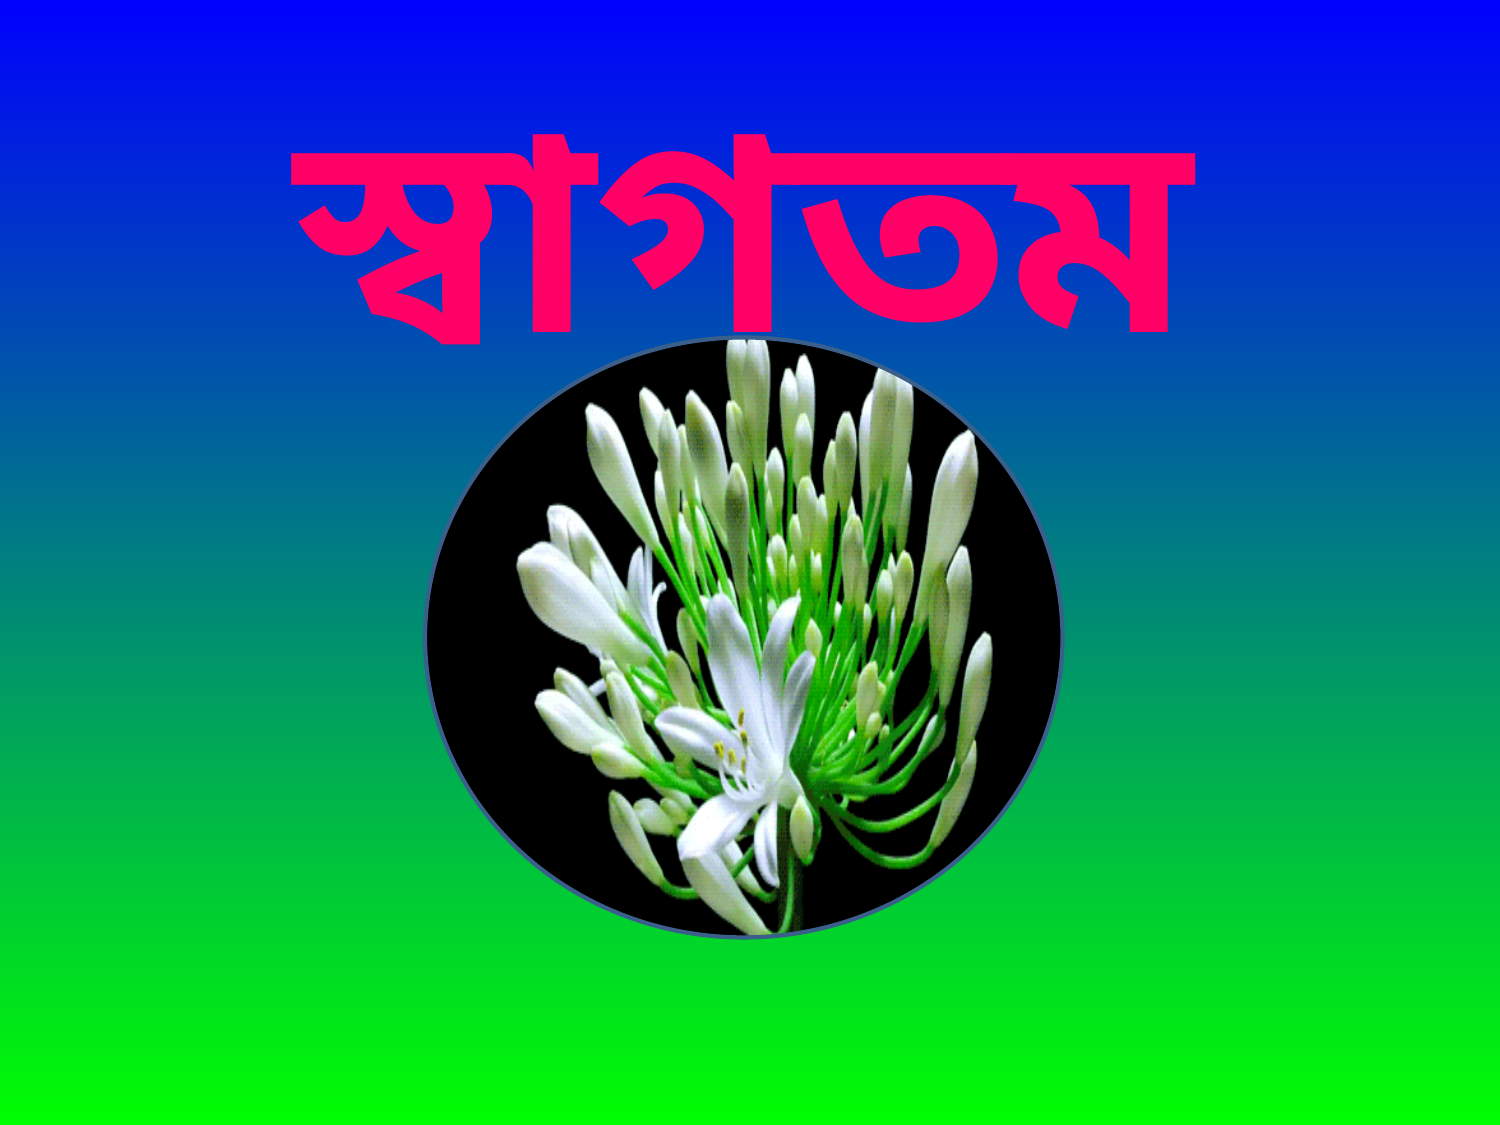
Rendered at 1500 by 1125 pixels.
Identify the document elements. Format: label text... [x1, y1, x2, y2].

text_box স্বাগতম [279, 37, 1209, 398]
text_box [422, 398, 1065, 940]
